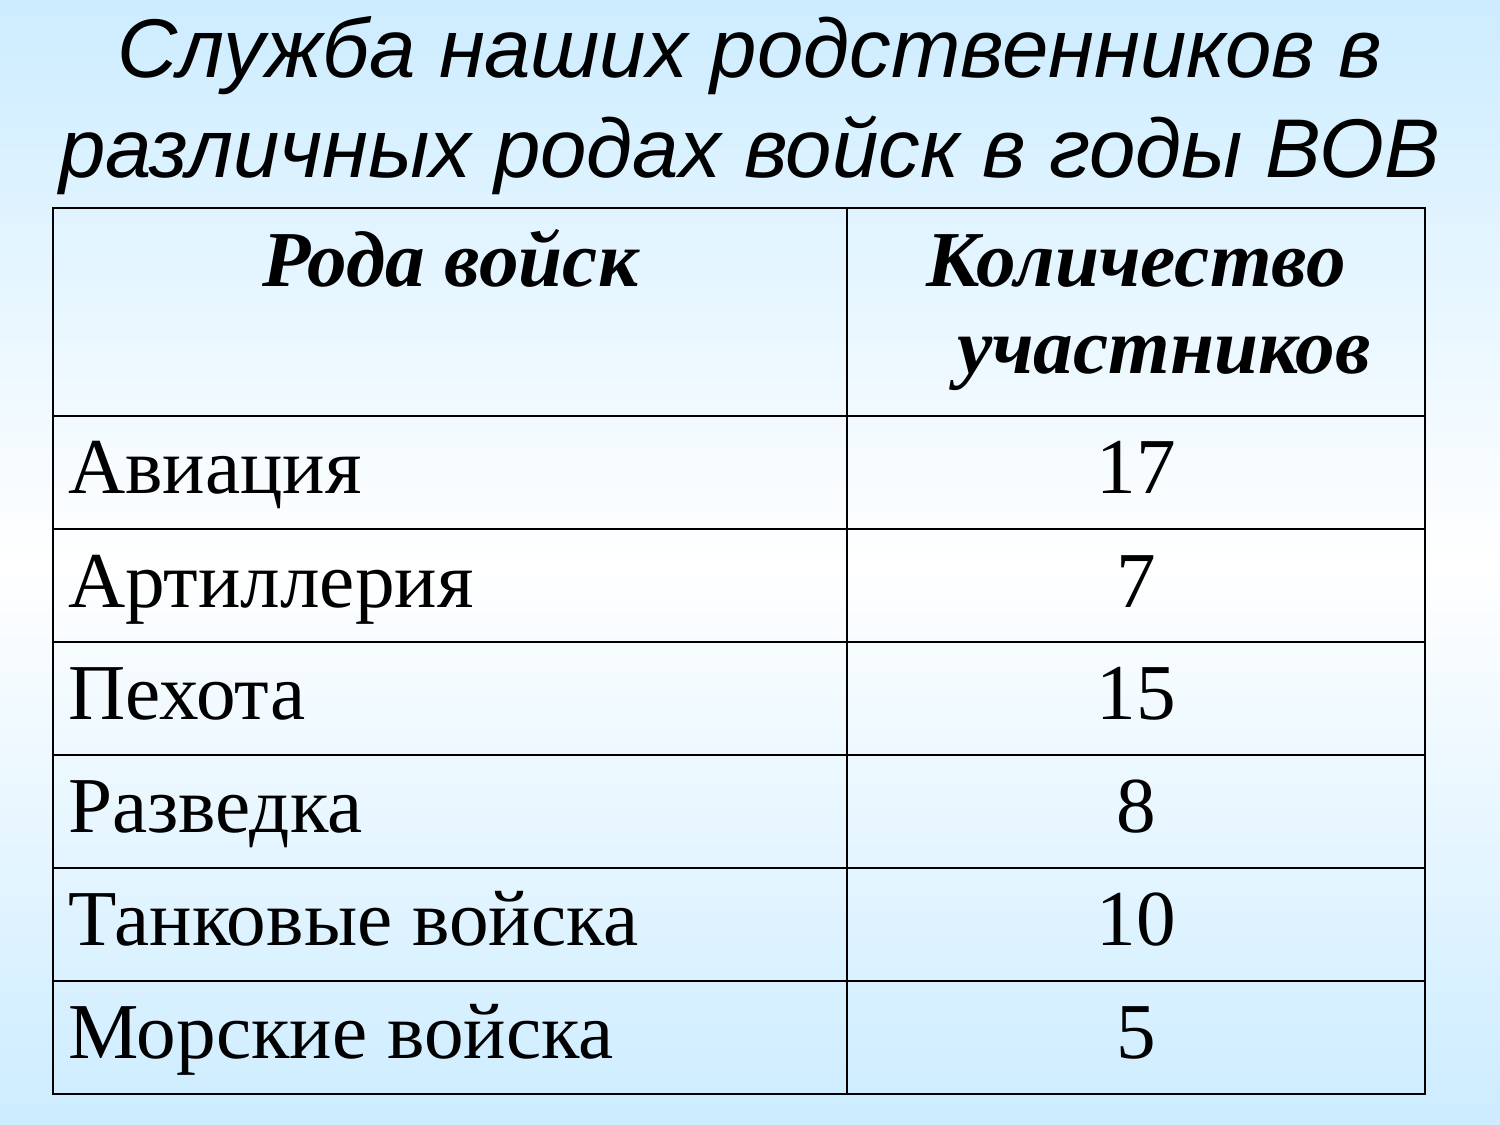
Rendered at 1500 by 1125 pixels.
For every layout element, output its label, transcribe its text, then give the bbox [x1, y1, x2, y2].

table_cell Артиллерия [54, 530, 846, 641]
table_cell 15 [848, 643, 1424, 754]
table_header Рода войск [54, 209, 846, 415]
table_cell 8 [848, 756, 1424, 867]
table_cell Авиация [54, 417, 846, 528]
table_cell Морские войска [54, 982, 846, 1093]
table_cell 7 [848, 530, 1424, 641]
table_cell 10 [848, 869, 1424, 980]
table_cell 5 [848, 982, 1424, 1093]
table_cell Танковые войска [54, 869, 846, 980]
table_header Количество участников [848, 209, 1424, 415]
table_cell Разведка [54, 756, 846, 867]
table_cell 17 [848, 417, 1424, 528]
table_cell Пехота [54, 643, 846, 754]
title Служба наших родственников в различных родах войск в годы ВОВ [0, 0, 1500, 188]
